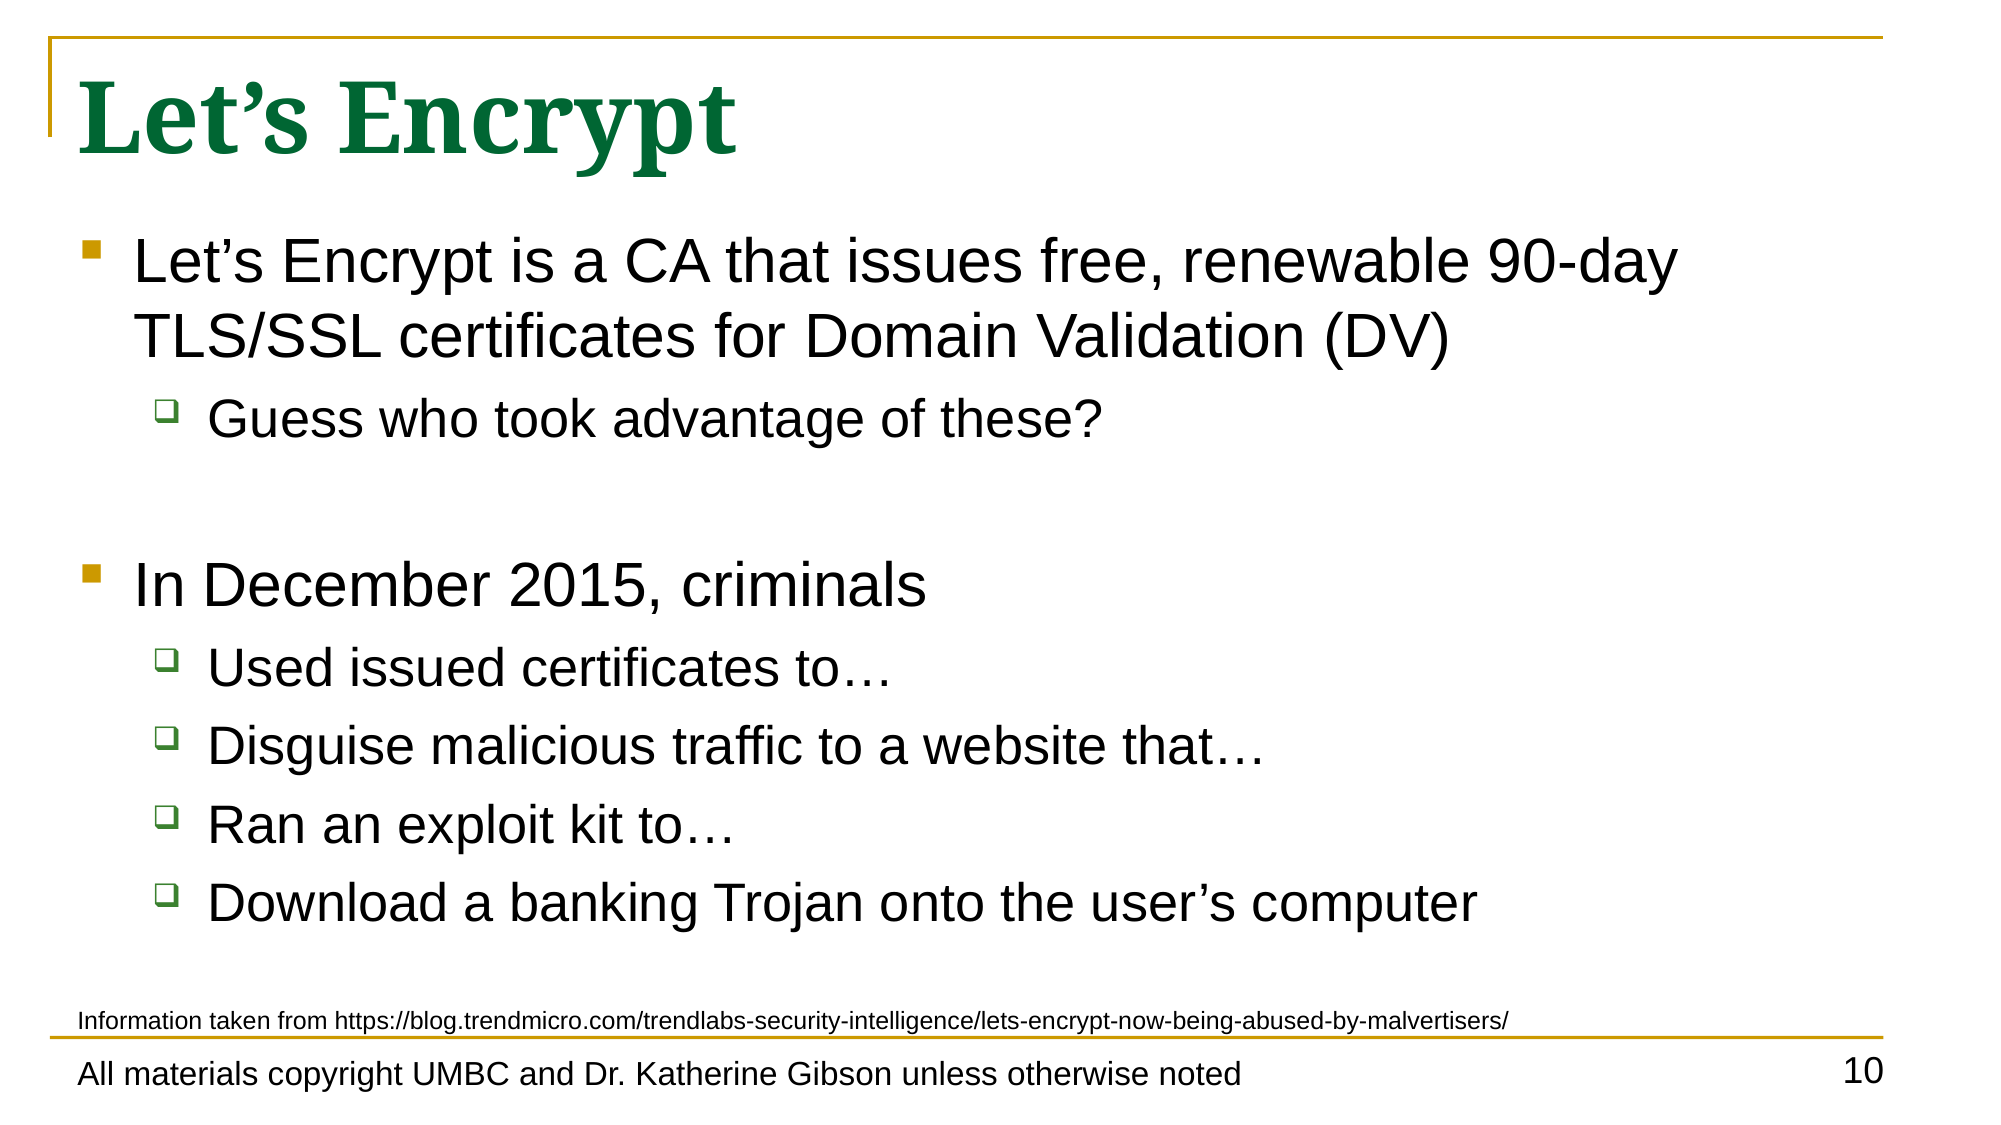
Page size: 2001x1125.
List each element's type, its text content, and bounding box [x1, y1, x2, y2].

text_box Information taken from https://blog.trendmicro.com/trendlabs-security-intelligence/lets-encrypt-now-being-abused-by-malvertisers/ [62, 967, 1613, 1043]
title Let’s Encrypt [62, 45, 1899, 212]
list Let’s Encrypt is a CA that issues free, renewable 90-day TLS/SSL certificates for Domain Validation (DV) Guess who took advantage of these? In December 2015, criminals Used issued certificates to… Disguise malicious traffic to a website that… Ran an exploit kit to… Download a banking Trojan onto the user’s computer [62, 212, 1899, 1005]
